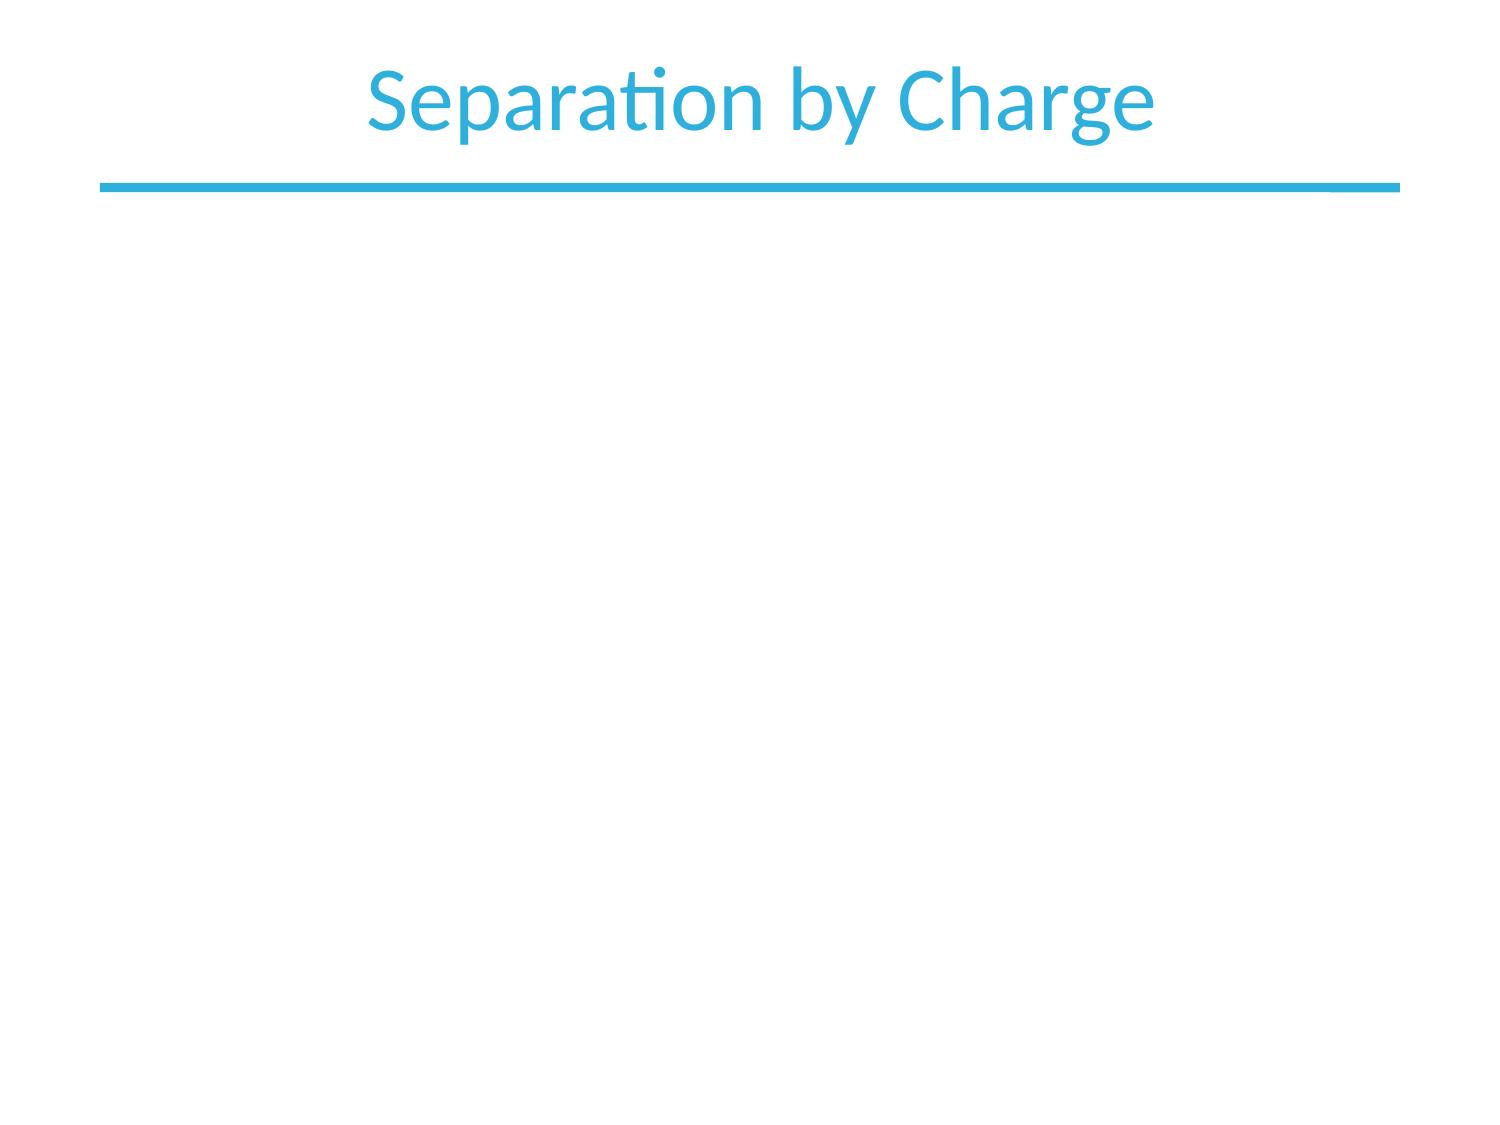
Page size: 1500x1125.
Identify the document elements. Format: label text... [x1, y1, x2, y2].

title Separation by Charge [200, 0, 1325, 187]
